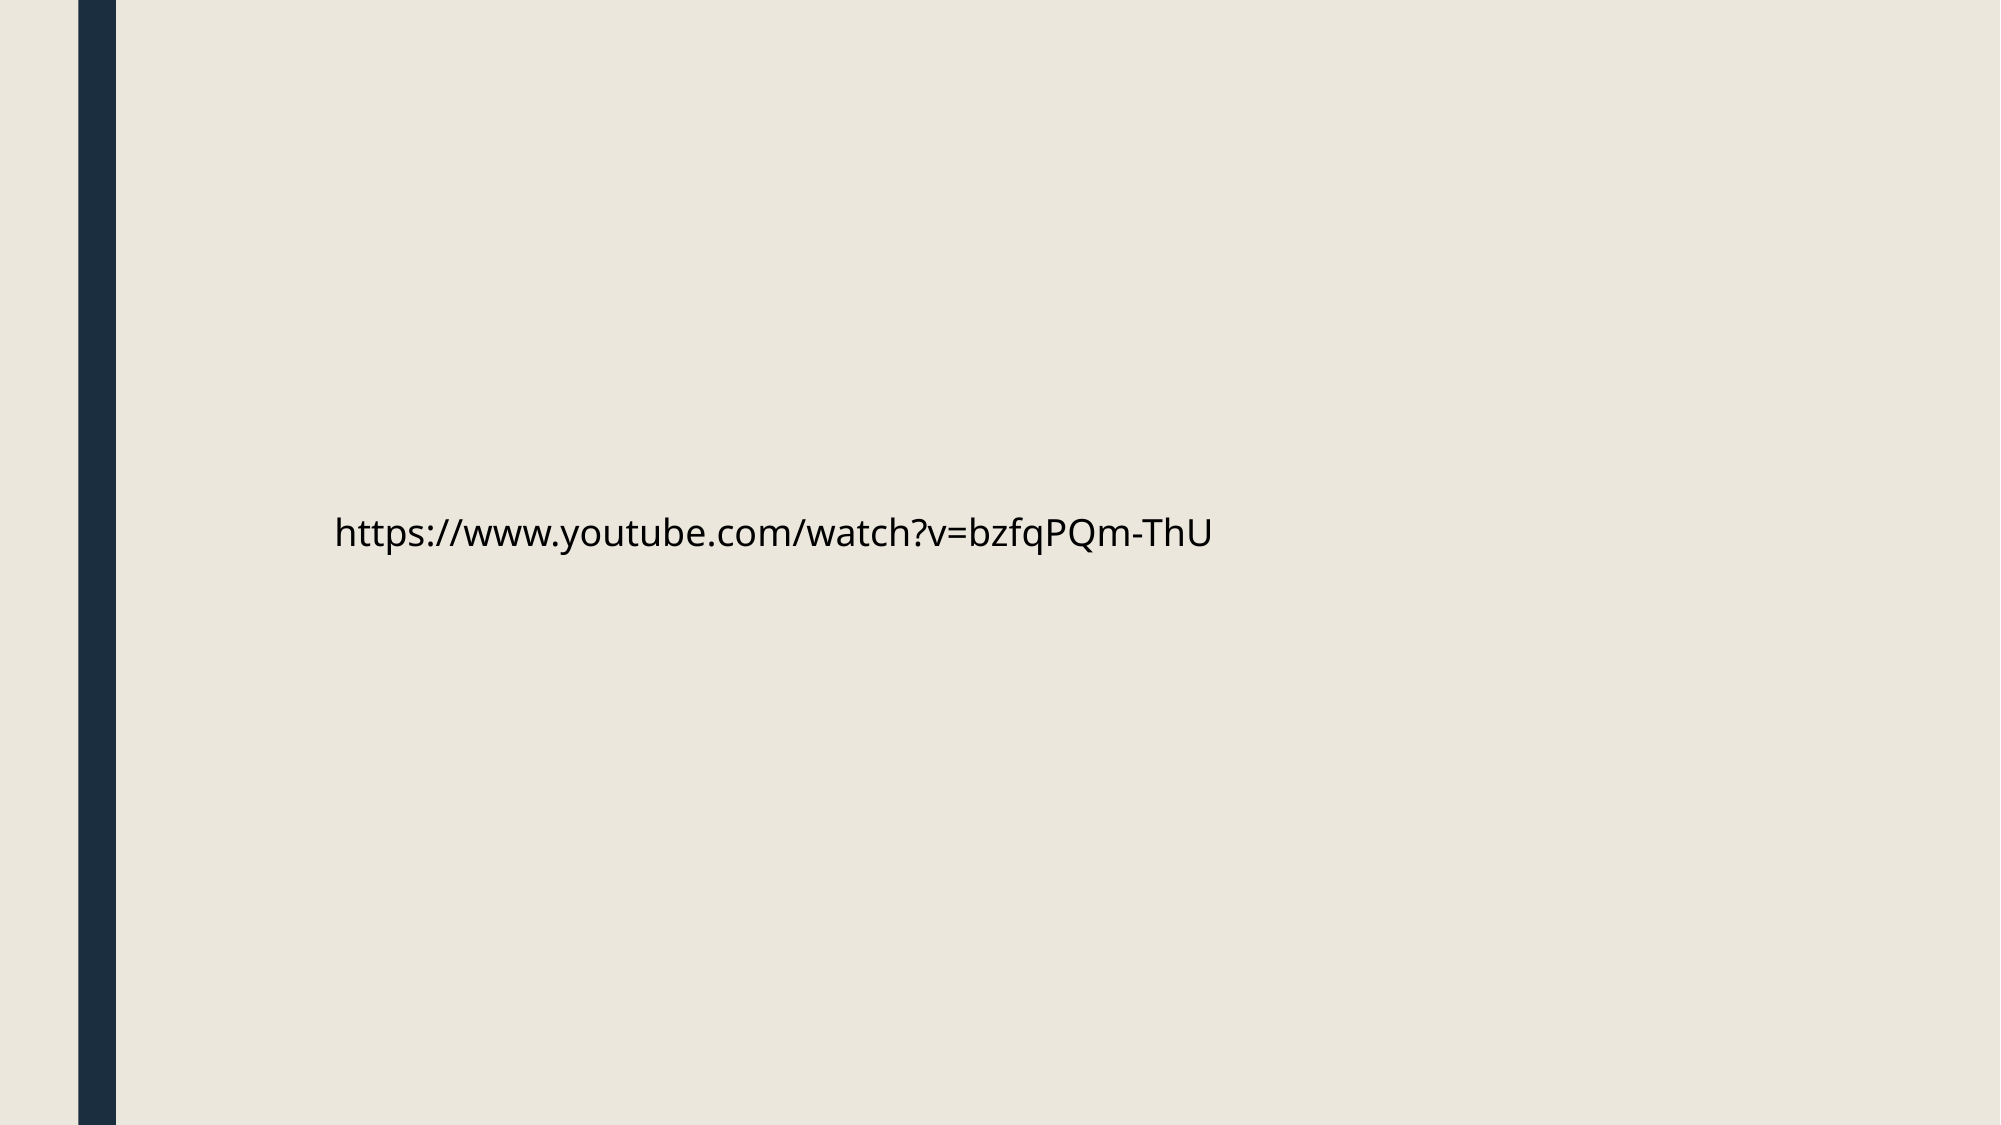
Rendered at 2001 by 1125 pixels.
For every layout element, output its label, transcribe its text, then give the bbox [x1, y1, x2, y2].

text_box https://www.youtube.com/watch?v=bzfqPQm-ThU [319, 501, 1936, 562]
